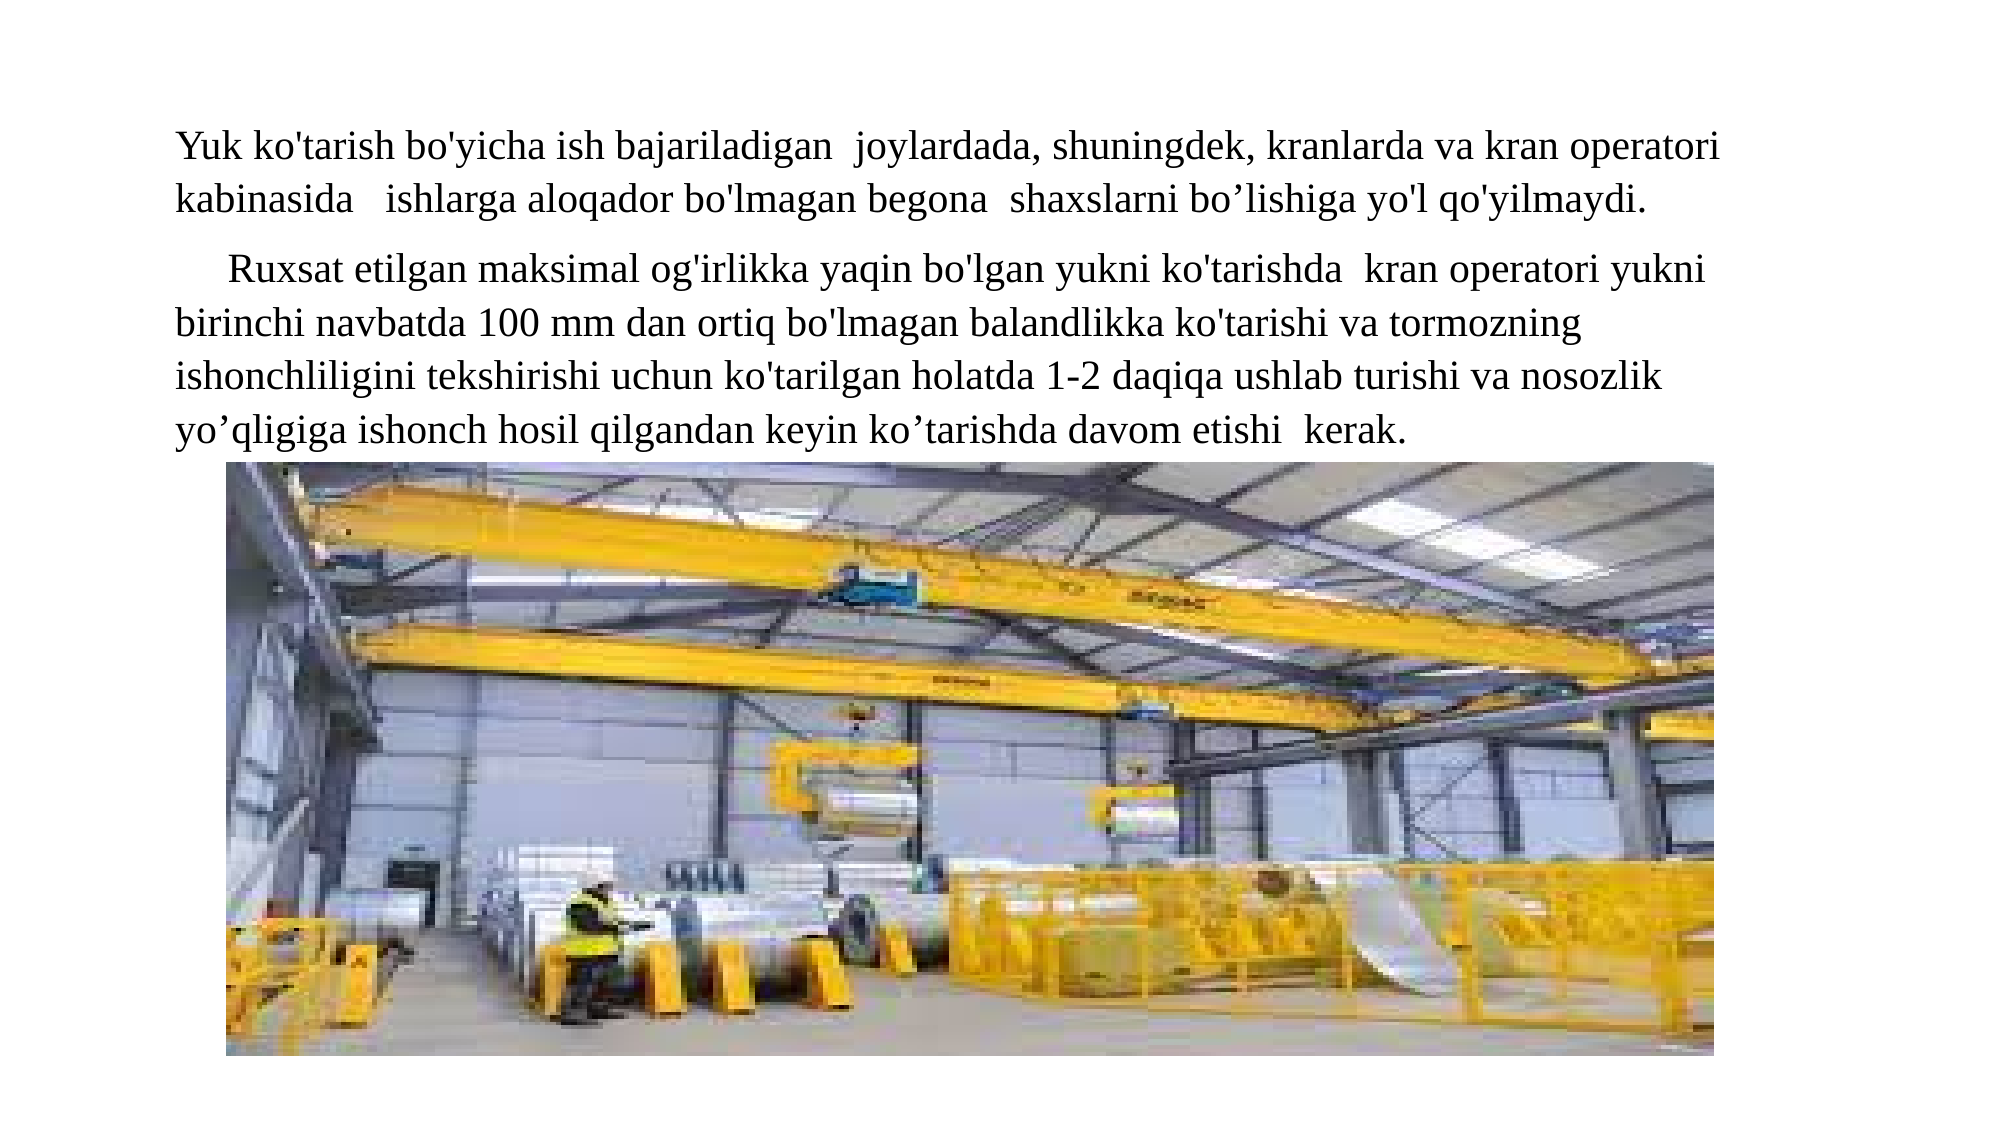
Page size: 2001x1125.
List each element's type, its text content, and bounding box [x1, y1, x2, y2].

text_box Yuk ko'tarish bo'yicha ish bajariladigan joylardada, shuningdek, kranlarda va kran operatori kabinasida ishlarga aloqador bo'lmagan begona shaxslarni bo’lishiga yo'l qo'yilmaydi. Ruxsat etilgan maksimal og'irlikka yaqin bo'lgan yukni ko'tarishda kran operatori yukni birinchi navbatda 100 mm dan ortiq bo'lmagan balandlikka ko'tarishi va tormozning ishonchliligini tekshirishi uchun ko'tarilgan holatda 1-2 daqiqa ushlab turishi va nosozlik yo’qligiga ishonch hosil qilgandan keyin ko’tarishda davom etishi kerak. [160, 106, 1837, 460]
picture [226, 462, 1714, 1056]
